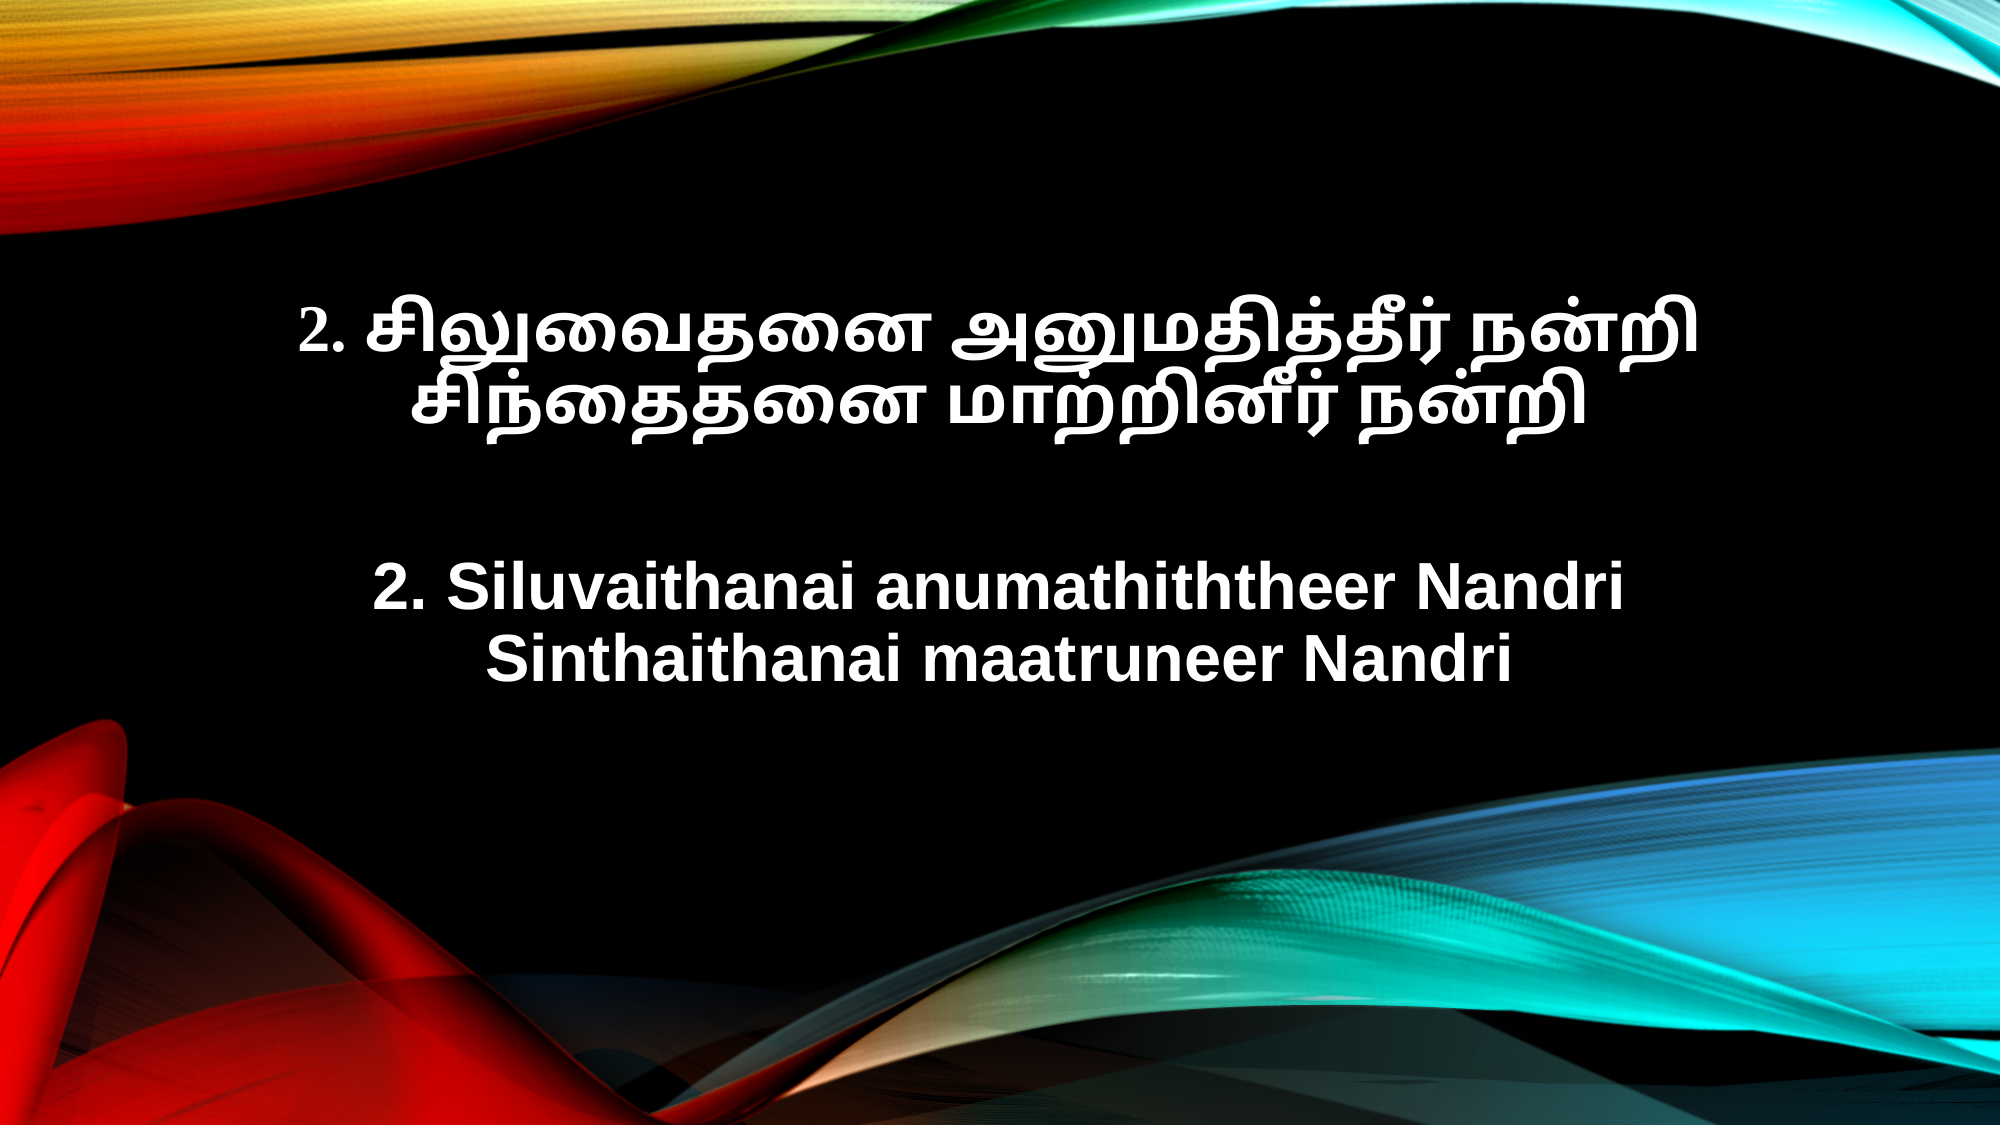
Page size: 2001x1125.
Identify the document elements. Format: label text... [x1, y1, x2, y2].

subtitle 2. சிலுவைதனை அனுமதித்தீர் நன்றி சிந்தைதனை மாற்றினீர் நன்றி 2. Siluvaithanai anumathiththeer Nandri Sinthaithanai maatruneer Nandri [0, 0, 2000, 1125]
